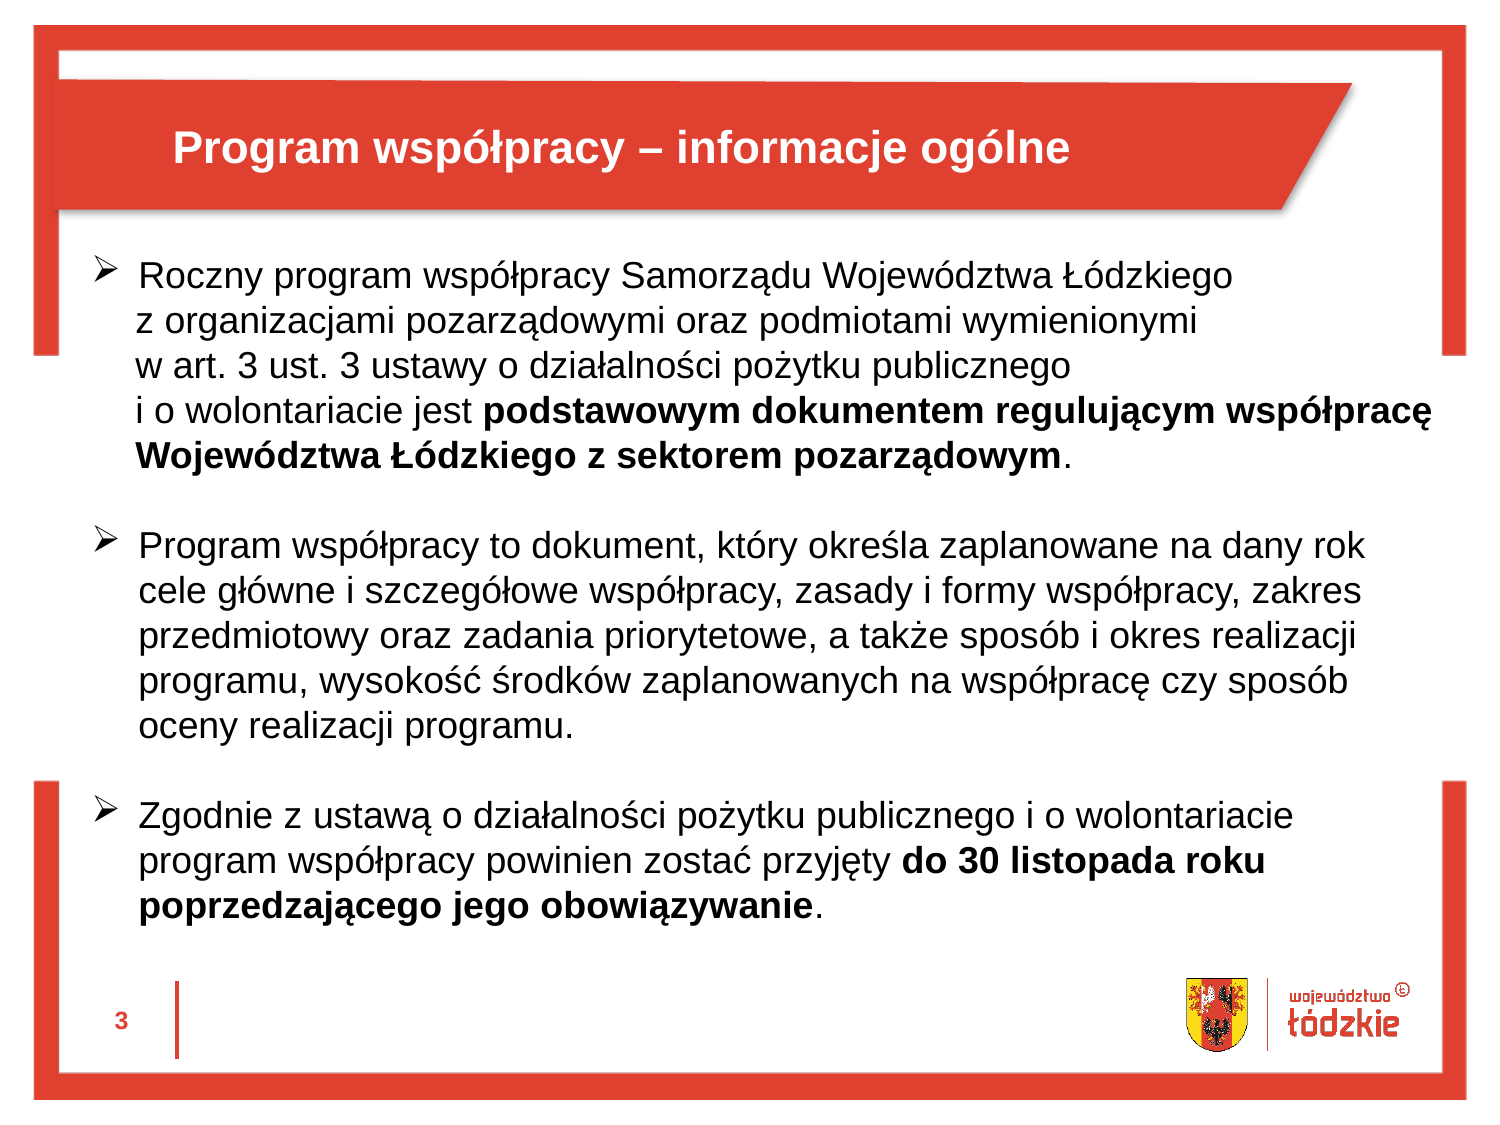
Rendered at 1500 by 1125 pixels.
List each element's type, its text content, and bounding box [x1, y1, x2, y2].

picture [33, 25, 1467, 1100]
text_box Roczny program współpracy Samorządu Województwa Łódzkiego z organizacjami pozarządowymi oraz podmiotami wymienionymi w art. 3 ust. 3 ustawy o działalności pożytku publicznego i o wolontariacie jest podstawowym dokumentem regulującym współpracę Województwa Łódzkiego z sektorem pozarządowym. Program współpracy to dokument, który określa zaplanowane na dany rok cele główne i szczegółowe współpracy, zasady i formy współpracy, zakres przedmiotowy oraz zadania priorytetowe, a także sposób i okres realizacji programu, wysokość środków zaplanowanych na współpracę czy sposób oceny realizacji programu. Zgodnie z ustawą o działalności pożytku publicznego i o wolontariacie program współpracy powinien zostać przyjęty do 30 listopada roku poprzedzającego jego obowiązywanie. [76, 243, 1456, 934]
list Program współpracy – informacje ogólne [157, 90, 1417, 200]
